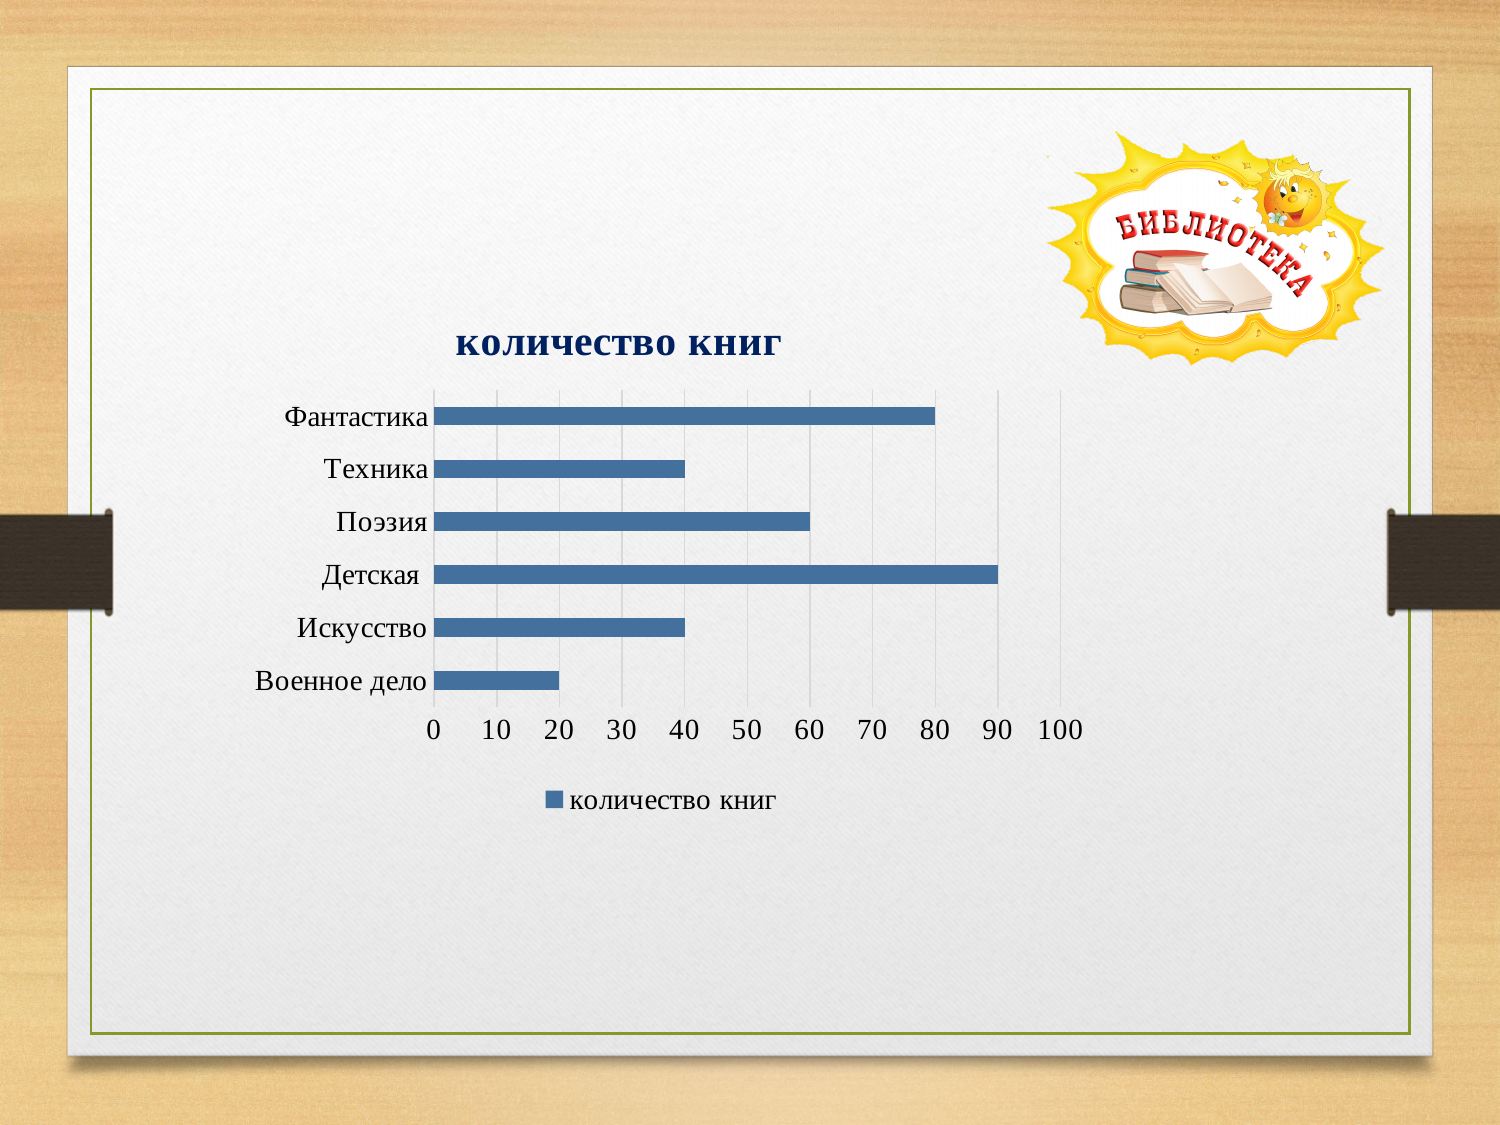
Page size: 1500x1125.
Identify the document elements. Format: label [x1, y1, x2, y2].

chart [211, 296, 1112, 823]
picture [0, 0, 1500, 1125]
